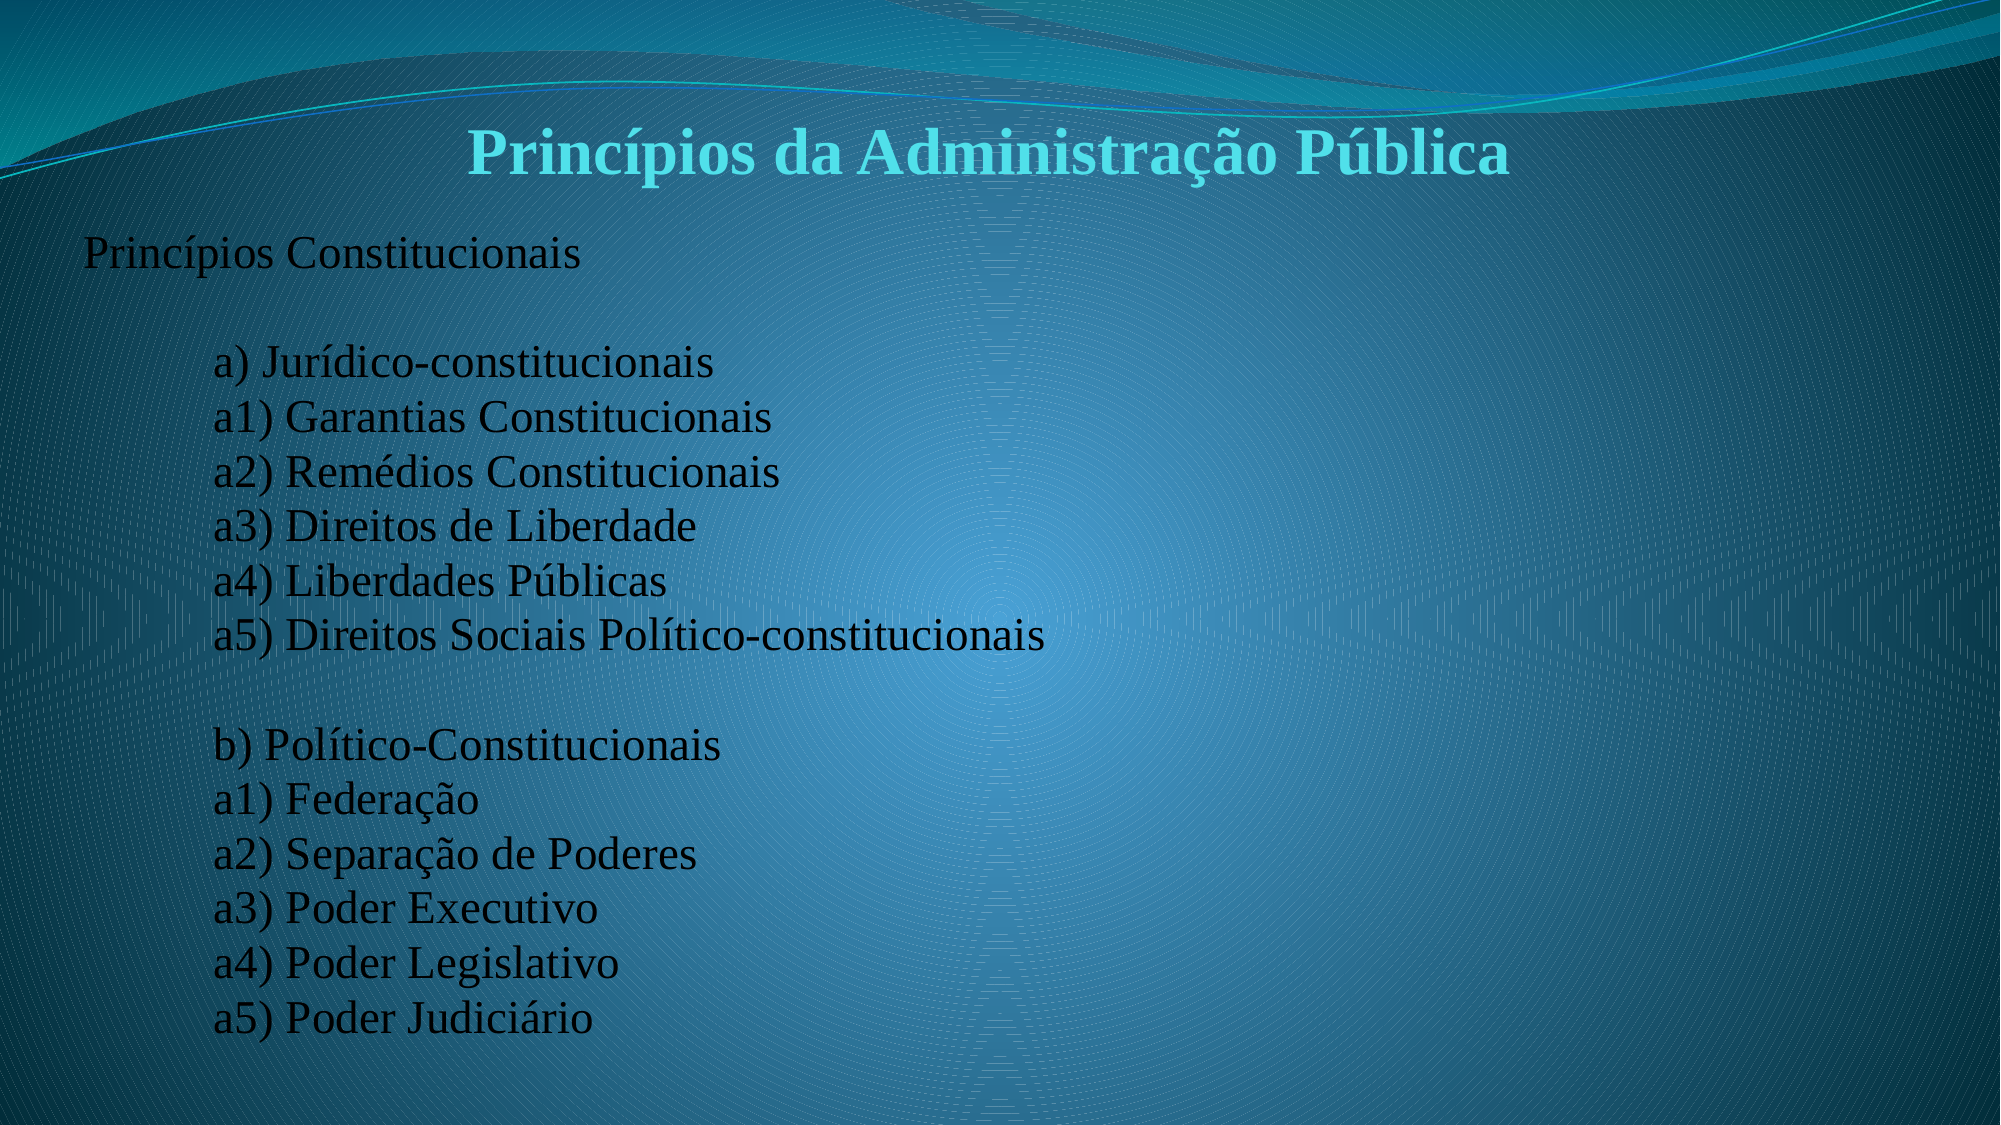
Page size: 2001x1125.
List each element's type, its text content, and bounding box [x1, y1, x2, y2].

title Princípios da Administração Pública [150, 85, 1850, 188]
subtitle Princípios Constitucionais a) Jurídico-constitucionais a1) Garantias Constitucionais a2) Remédios Constitucionais a3) Direitos de Liberdade a4) Liberdades Públicas a5) Direitos Sociais Político-constitucionais b) Político-Constitucionais a1) Federação a2) Separação de Poderes a3) Poder Executivo a4) Poder Legislativo a5) Poder Judiciário [83, 224, 1917, 1050]
